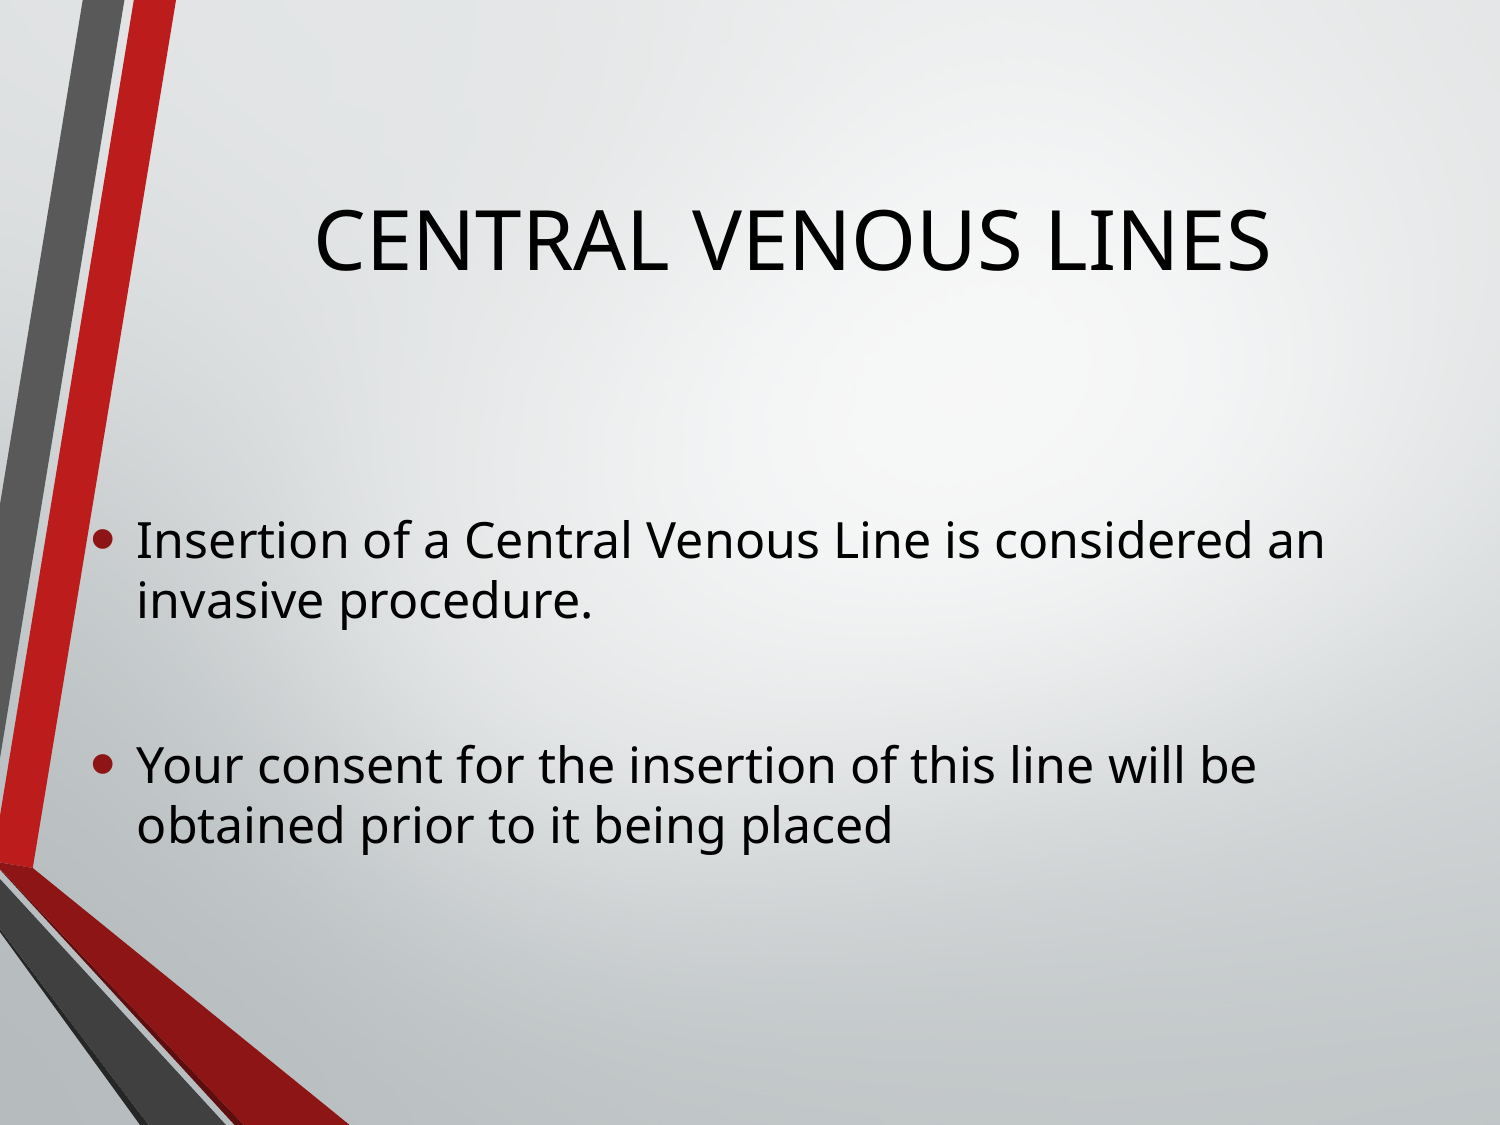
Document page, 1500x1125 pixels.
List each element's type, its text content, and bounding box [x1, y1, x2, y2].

list Insertion of a Central Venous Line is considered an invasive procedure. Your consent for the insertion of this line will be obtained prior to it being placed [75, 387, 1425, 1058]
title CENTRAL VENOUS LINES [161, 75, 1425, 387]
